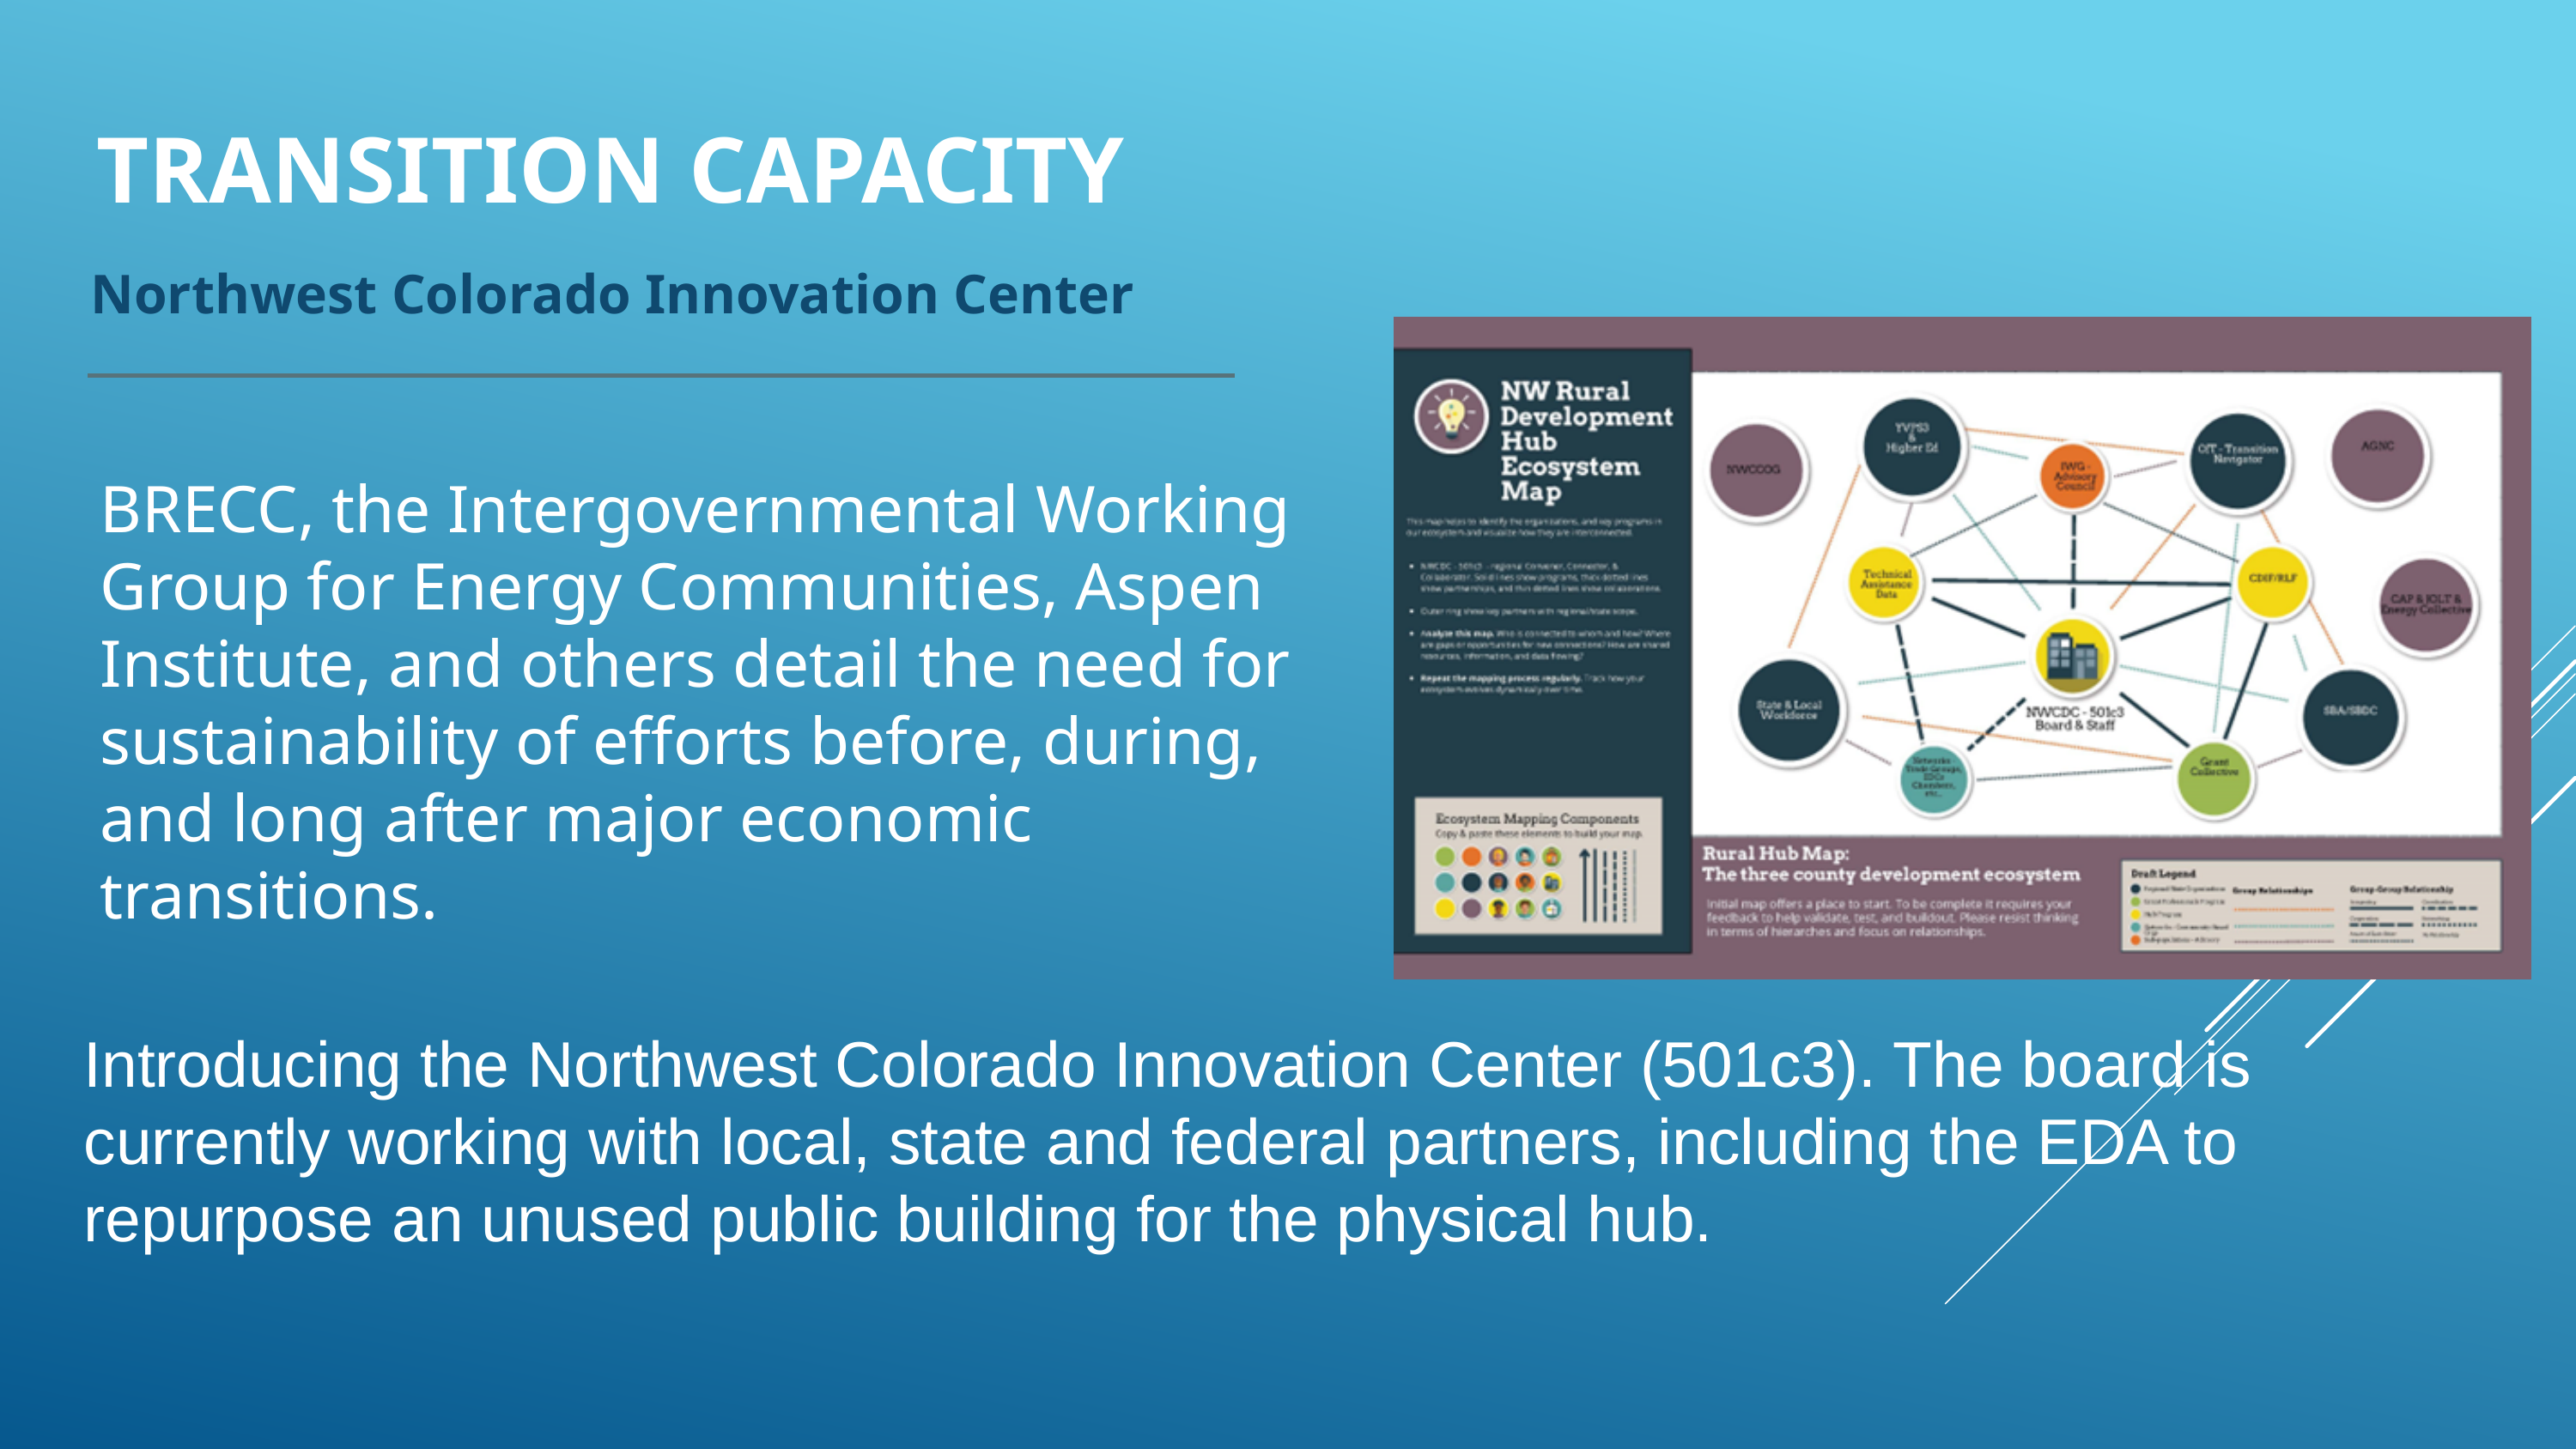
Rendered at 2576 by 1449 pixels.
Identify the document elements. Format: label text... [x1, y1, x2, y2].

picture [1394, 317, 2531, 979]
list Northwest Colorado Innovation Center [45, 243, 1296, 420]
title Transition Capacity [70, 80, 1296, 243]
text_box BRECC, the Intergovernmental Working Group for Energy Communities, Aspen Institute, and others detail the need for sustainability of efforts before, during, and long after major economic transitions. [87, 461, 1378, 1016]
text_box Introducing the Northwest Colorado Innovation Center (501c3). The board is currently working with local, state and federal partners, including the EDA to repurpose an unused public building for the physical hub. [70, 1016, 2444, 1261]
